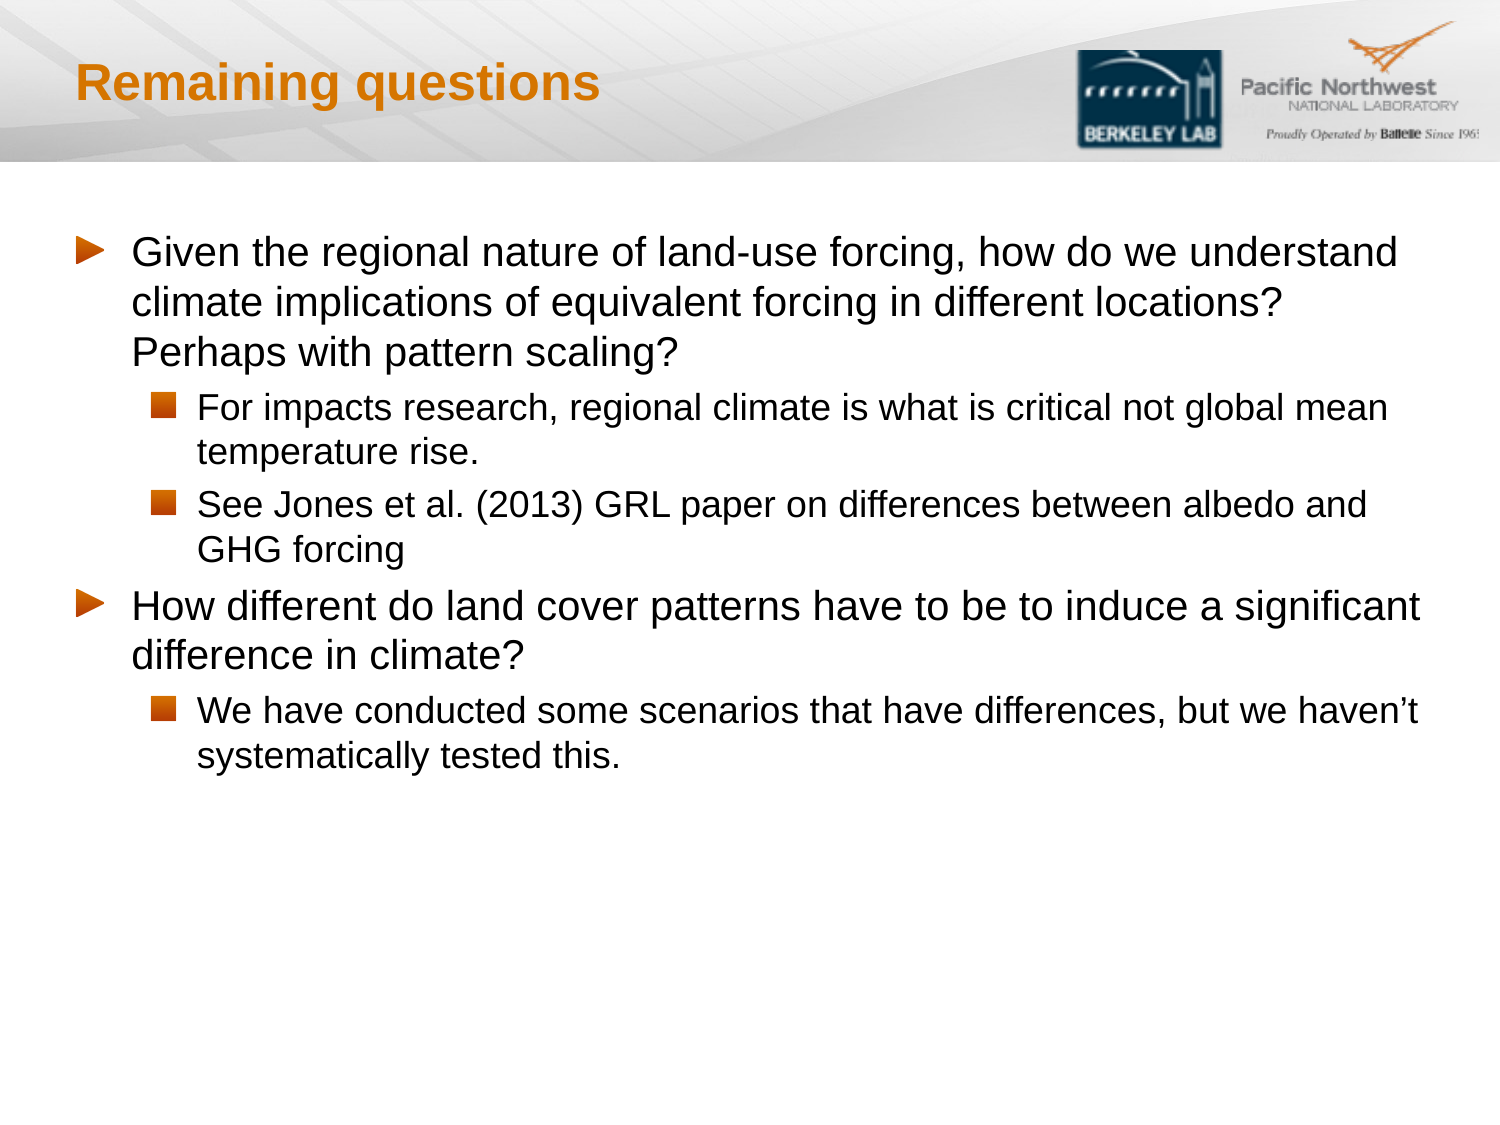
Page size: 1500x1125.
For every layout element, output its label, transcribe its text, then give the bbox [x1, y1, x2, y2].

picture [150, 489, 177, 516]
picture [75, 235, 105, 265]
picture [75, 588, 105, 618]
picture [150, 695, 177, 722]
list Given the regional nature of land-use forcing, how do we understand climate implications of equivalent forcing in different locations? Perhaps with pattern scaling? For impacts research, regional climate is what is critical not global mean temperature rise. See Jones et al. (2013) GRL paper on differences between albedo and GHG forcing How different do land cover patterns have to be to induce a significant difference in climate? We have conducted some scenarios that have differences, but we haven’t systematically tested this. [75, 224, 1425, 842]
picture [0, 0, 1500, 163]
title Remaining questions [75, 47, 1163, 112]
picture [150, 391, 177, 419]
